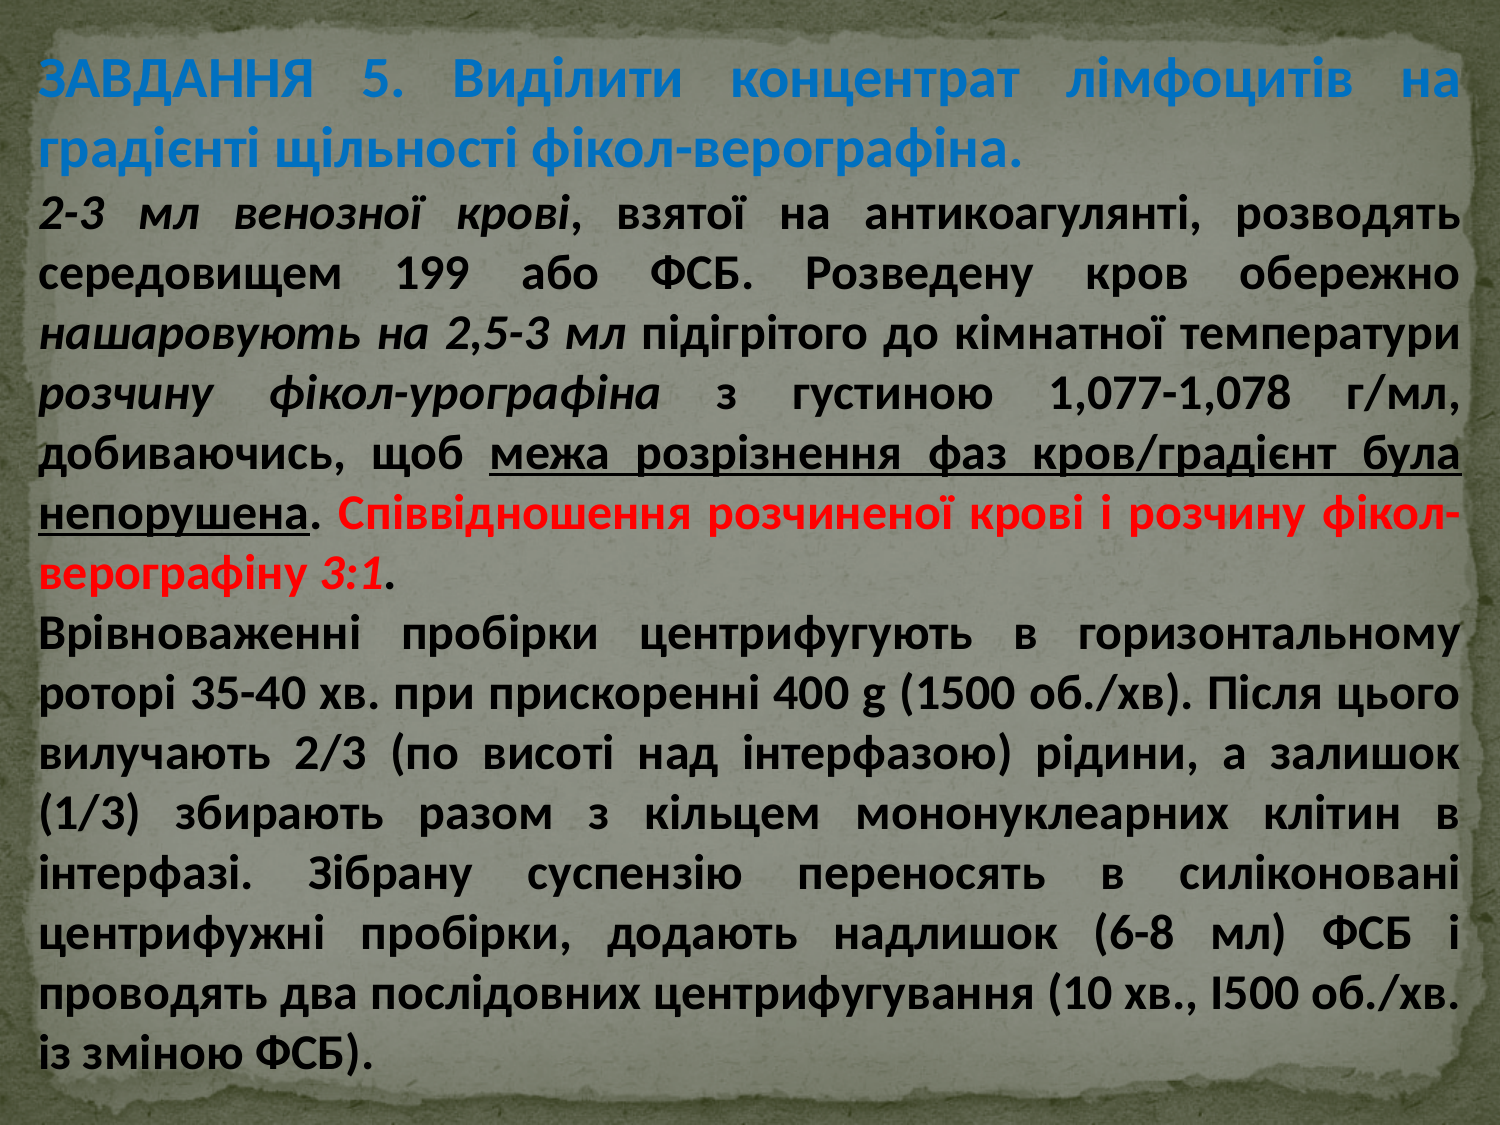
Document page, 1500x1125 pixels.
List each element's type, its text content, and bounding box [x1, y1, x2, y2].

text_box ЗАВДАННЯ 5. Виділити концентрат лімфоцитів на градієнті щільності фікол-верографіна. 2-3 мл венозної крові, взятої на антикоагулянті, розводять середовищем 199 або ФСБ. Розведену кров обережно нашаровують на 2,5-3 мл підігрітого до кімнатної температури розчину фікол-урографіна з густиною 1,077-1,078 г/мл, добиваючись, щоб межа розрізнення фаз кров/градієнт була непорушена. Співвідношення розчиненої крові і розчину фікол-верографіну 3:1. Врівноваженні пробірки центрифугують в горизонтальному роторі 35-40 хв. при прискоренні 400 g (1500 об./хв). Після цього вилучають 2/3 (по висоті над інтерфазою) рідини, а залишок (1/3) збирають разом з кільцем мононуклеарних клітин в інтерфазі. Зібрану суспензію переносять в силіконовані центрифужні пробірки, додають надлишок (6-8 мл) ФСБ і проводять два послідовних центрифугування (10 хв., I500 об./хв. із зміною ФСБ). [23, 32, 1477, 1087]
